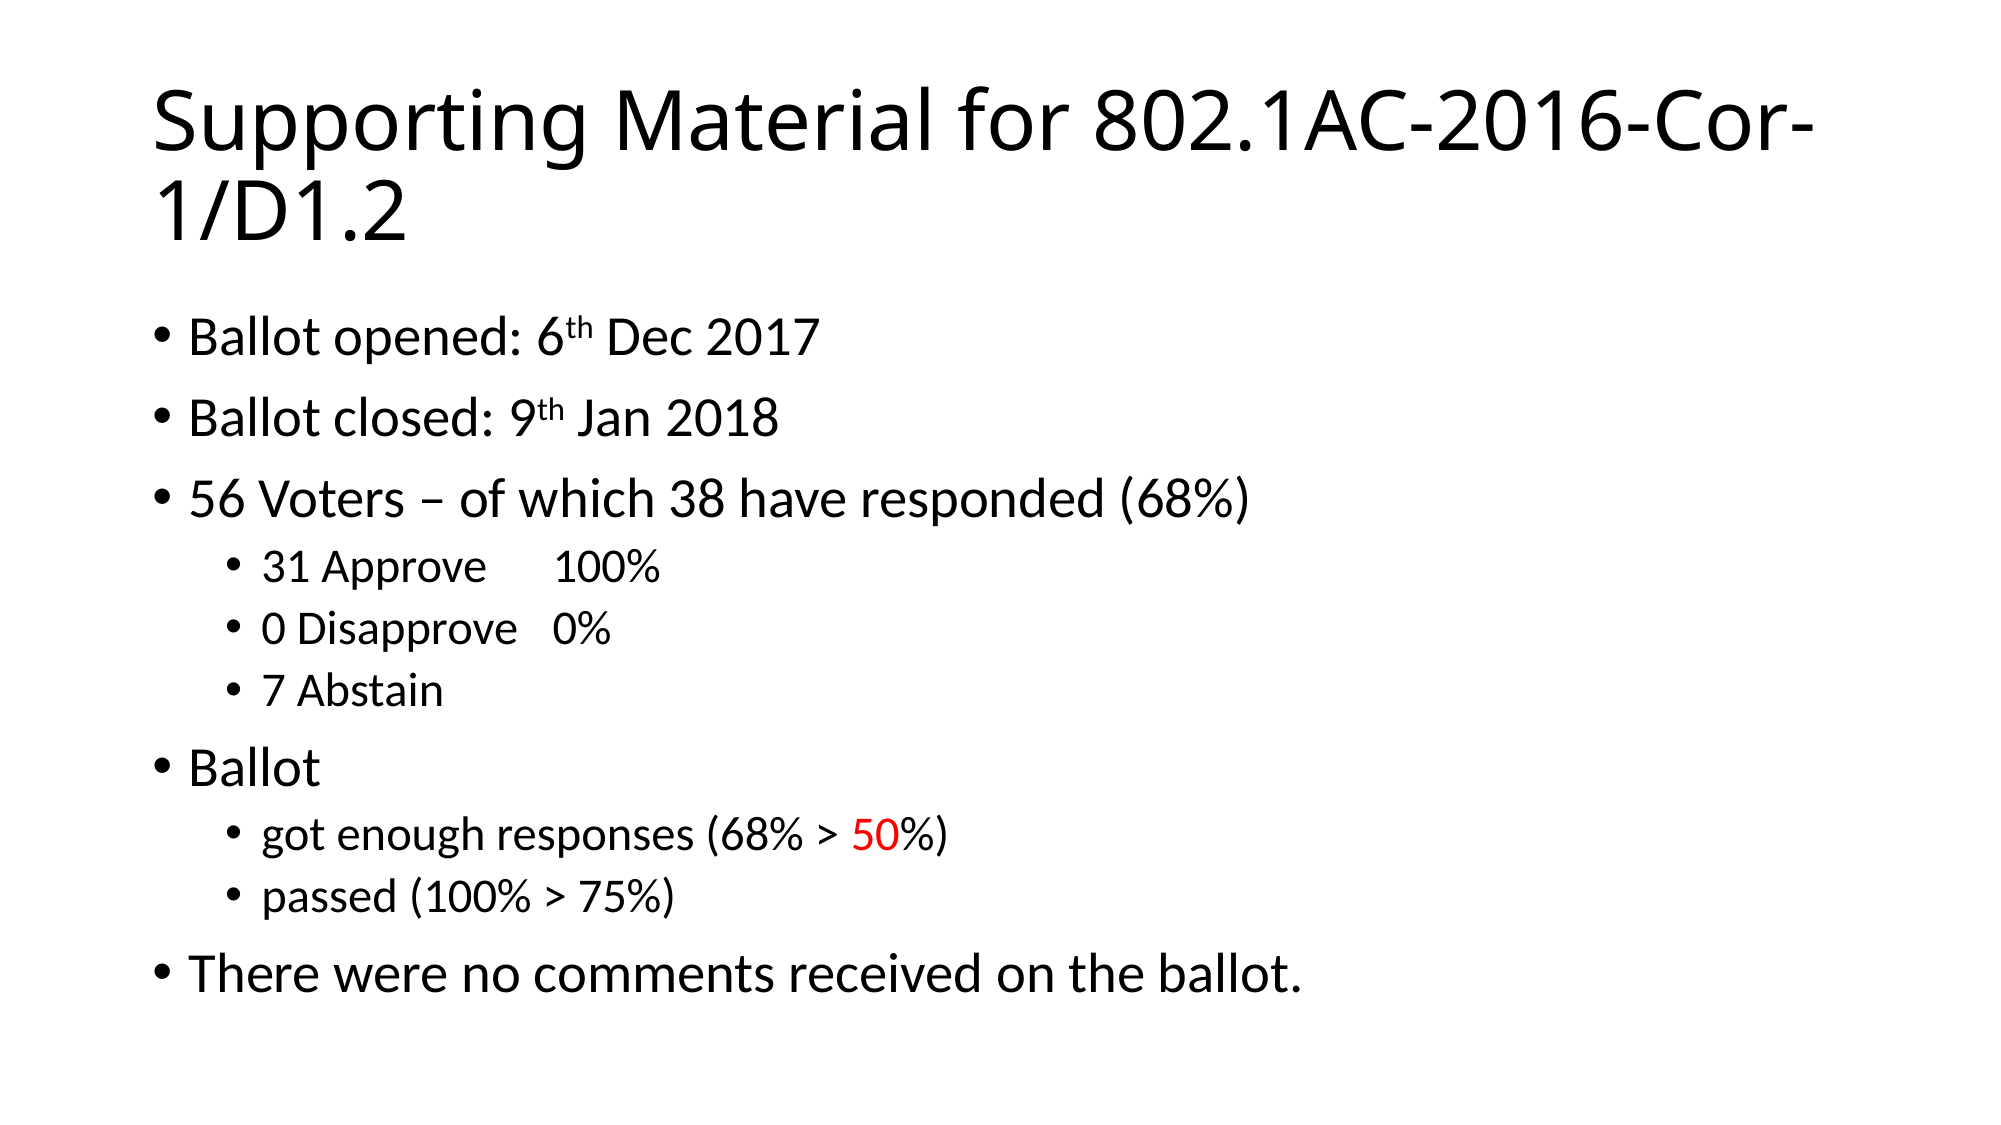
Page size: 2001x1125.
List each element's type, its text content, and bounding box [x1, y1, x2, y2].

list Ballot opened: 6th Dec 2017 Ballot closed: 9th Jan 2018 56 Voters – of which 38 have responded (68%) 31 Approve 100% 0 Disapprove 0% 7 Abstain Ballot got enough responses (68% > 50%) passed (100% > 75%) There were no comments received on the ballot. [137, 299, 1863, 1014]
title Supporting Material for 802.1AC-2016-Cor-1/D1.2 [137, 59, 1863, 278]
